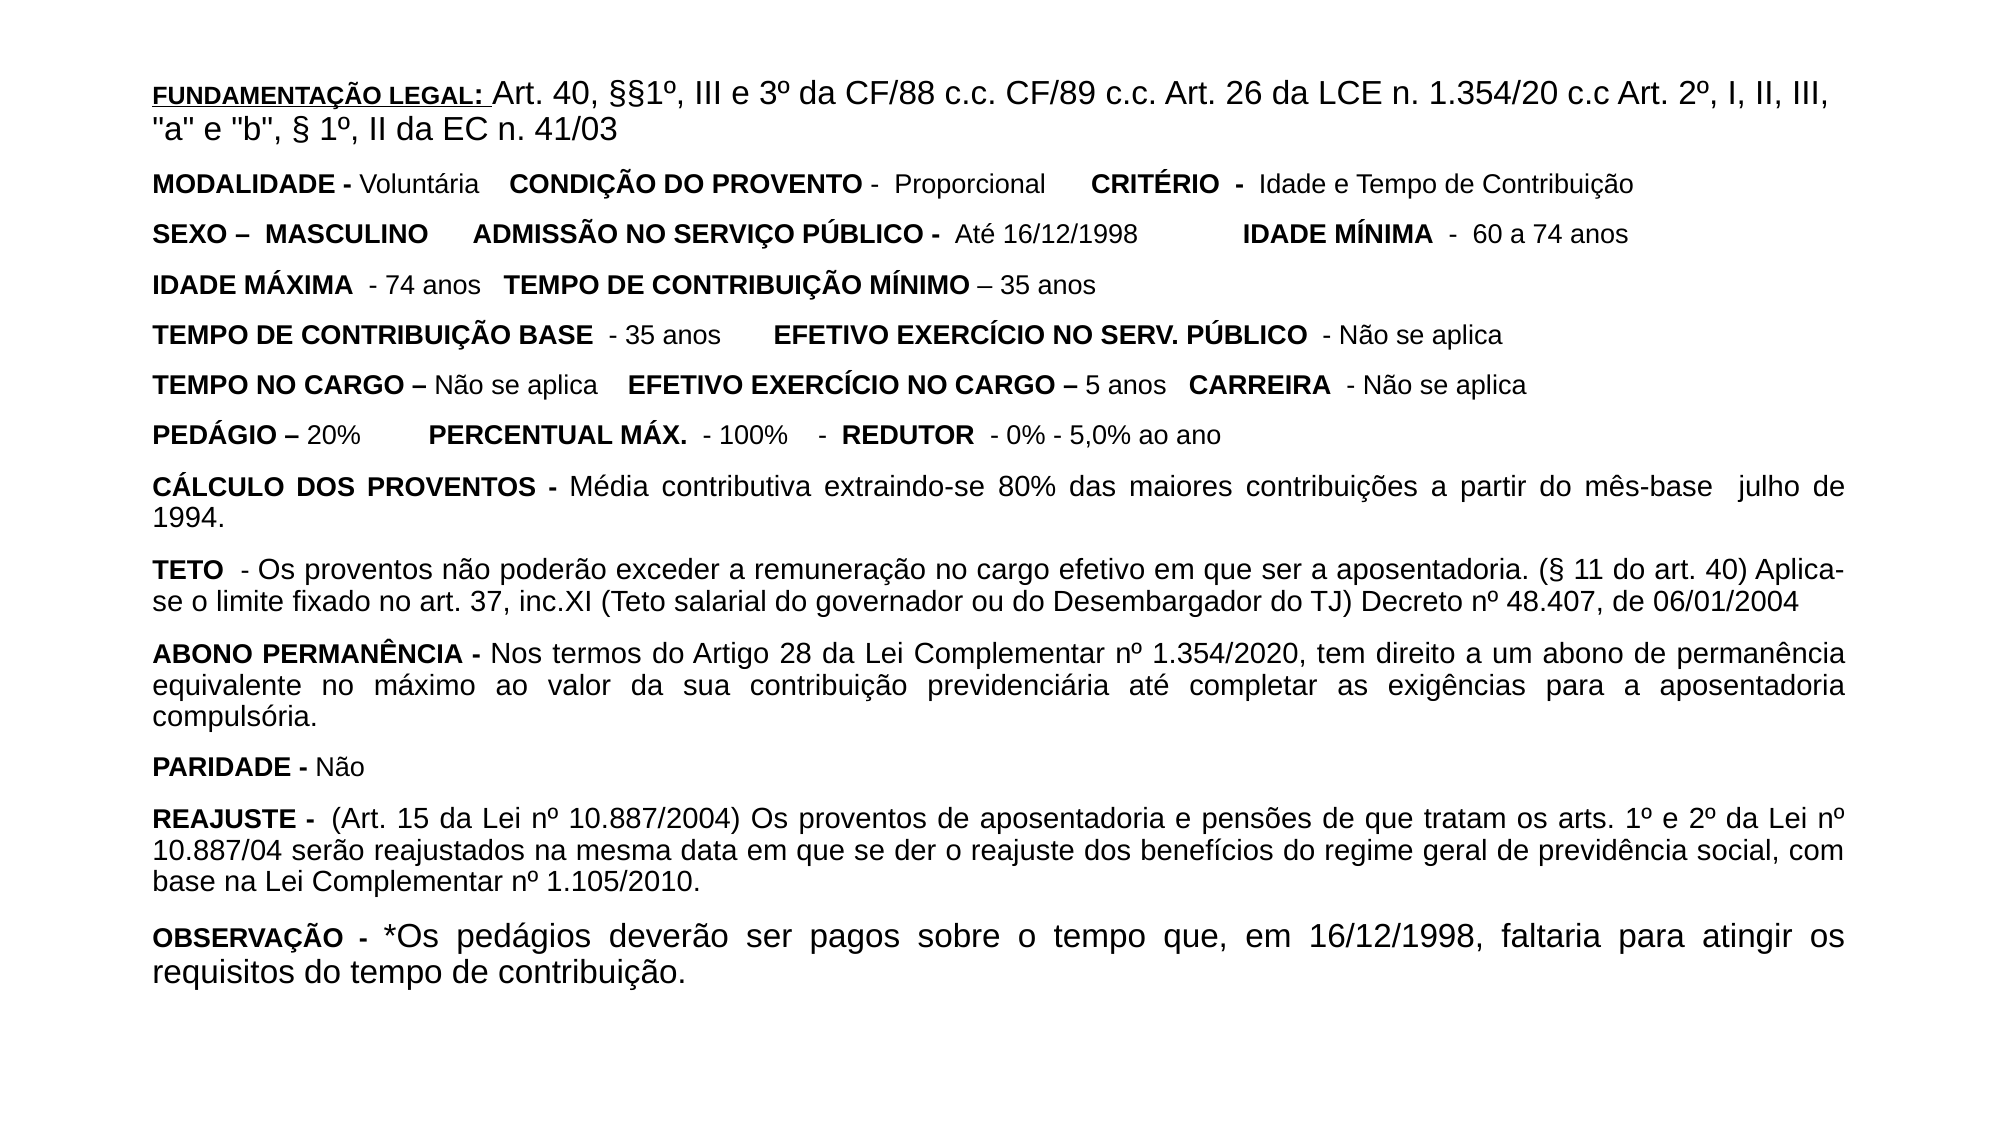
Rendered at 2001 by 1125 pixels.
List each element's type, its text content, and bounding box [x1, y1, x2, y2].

list MODALIDADE - Voluntária CONDIÇÃO DO PROVENTO - Proporcional CRITÉRIO - Idade e Tempo de Contribuição SEXO – MASCULINO ADMISSÃO NO SERVIÇO PÚBLICO - Até 16/12/1998 IDADE MÍNIMA - 60 a 74 anos IDADE MÁXIMA - 74 anos TEMPO DE CONTRIBUIÇÃO MÍNIMO – 35 anos TEMPO DE CONTRIBUIÇÃO BASE - 35 anos EFETIVO EXERCÍCIO NO SERV. PÚBLICO - Não se aplica TEMPO NO CARGO – Não se aplica EFETIVO EXERCÍCIO NO CARGO – 5 anos CARREIRA - Não se aplica PEDÁGIO – 20% PERCENTUAL MÁX. - 100% - REDUTOR - 0% - 5,0% ao ano CÁLCULO DOS PROVENTOS - Média contributiva extraindo-se 80% das maiores contribuições a partir do mês-base julho de 1994. TETO - Os proventos não poderão exceder a remuneração no cargo efetivo em que ser a aposentadoria. (§ 11 do art. 40) Aplica-se o limite fixado no art. 37, inc.XI (Teto salarial do governador ou do Desembargador do TJ) Decreto nº 48.407, de 06/01/2004 ABONO PERMANÊNCIA - Nos termos do Artigo 28 da Lei Complementar nº 1.354/2020, tem direito a um abono de permanência equivalente no máximo ao valor da sua contribuição previdenciária até completar as exigências para a aposentadoria compulsória. PARIDADE - Não REAJUSTE - (Art. 15 da Lei nº 10.887/2004) Os proventos de aposentadoria e pensões de que tratam os arts. 1º e 2º da Lei nº 10.887/04 serão reajustados na mesma data em que se der o reajuste dos benefícios do regime geral de previdência social, com base na Lei Complementar nº 1.105/2010. OBSERVAÇÃO - *Os pedágios deverão ser pagos sobre o tempo que, em 16/12/1998, faltaria para atingir os requisitos do tempo de contribuição. [137, 163, 1863, 1014]
title FUNDAMENTAÇÃO LEGAL: Art. 40, §§1º, III e 3º da CF/88 c.c. CF/89 c.c. Art. 26 da LCE n. 1.354/20 c.c Art. 2º, I, II, III, "a" e "b", § 1º, II da EC n. 41/03 [137, 59, 1863, 163]
